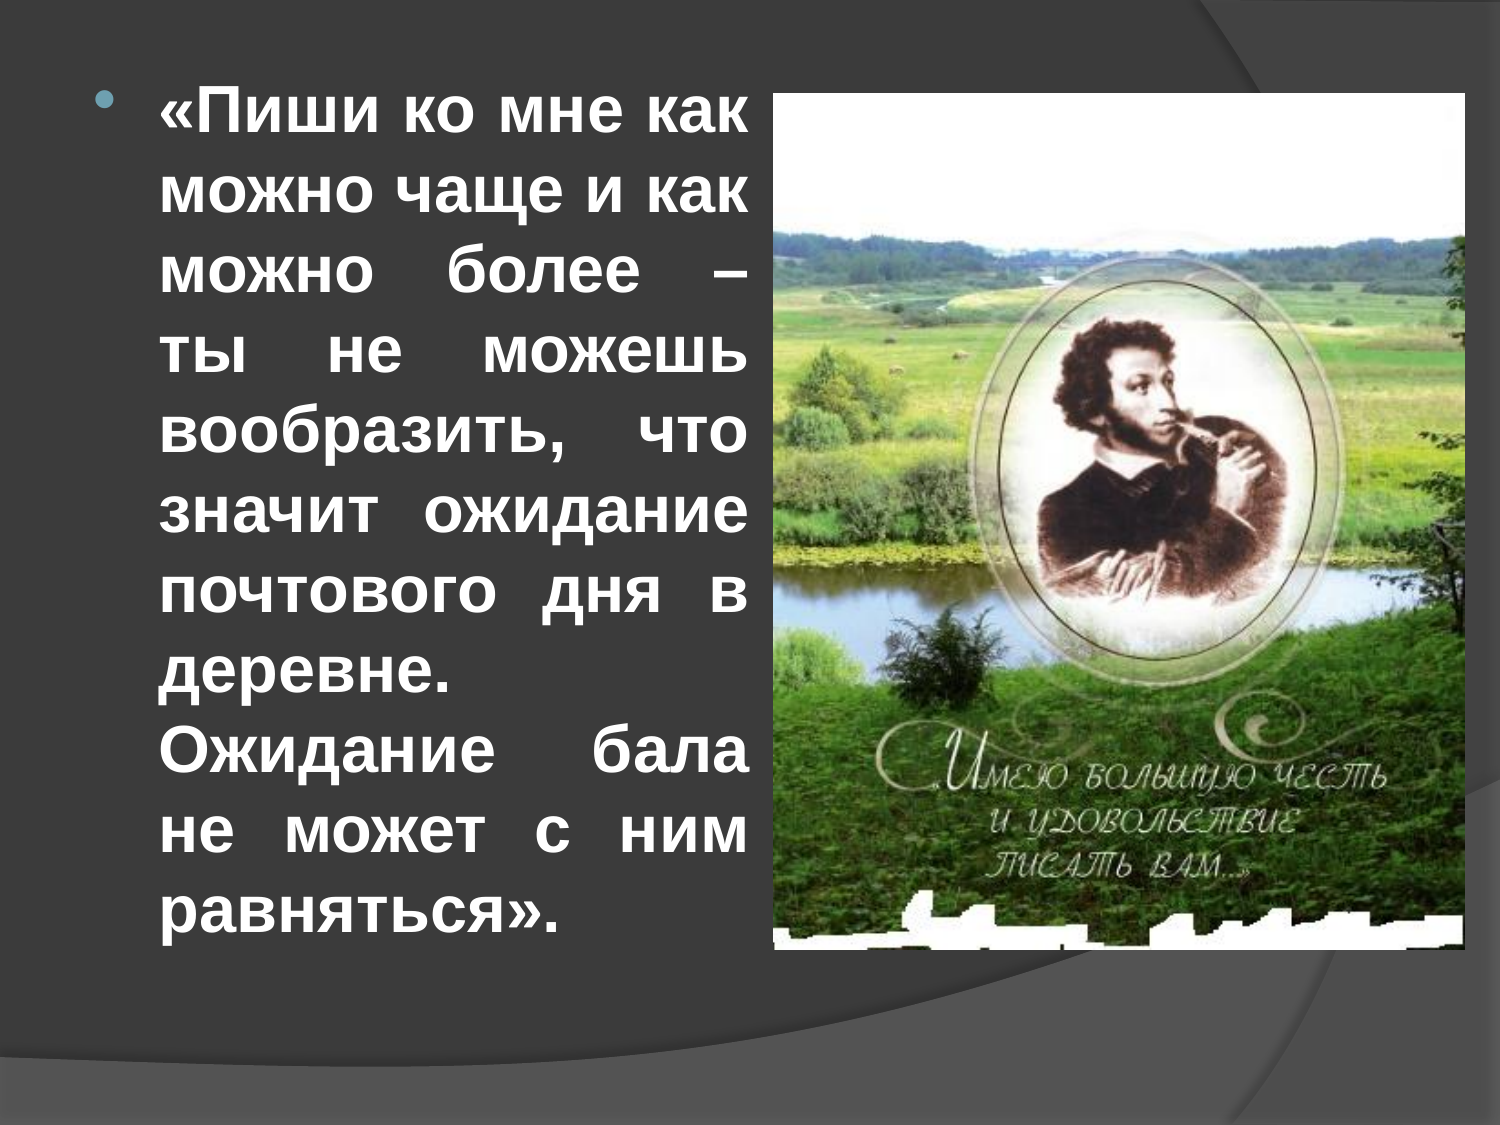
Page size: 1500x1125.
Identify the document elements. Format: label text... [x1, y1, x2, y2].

picture [773, 93, 1465, 950]
list «Пиши ко мне как можно чаще и как можно более – ты не можешь вообразить, что значит ожидание почтового дня в деревне. Ожидание бала не может с ним равняться». [75, 58, 1425, 1038]
